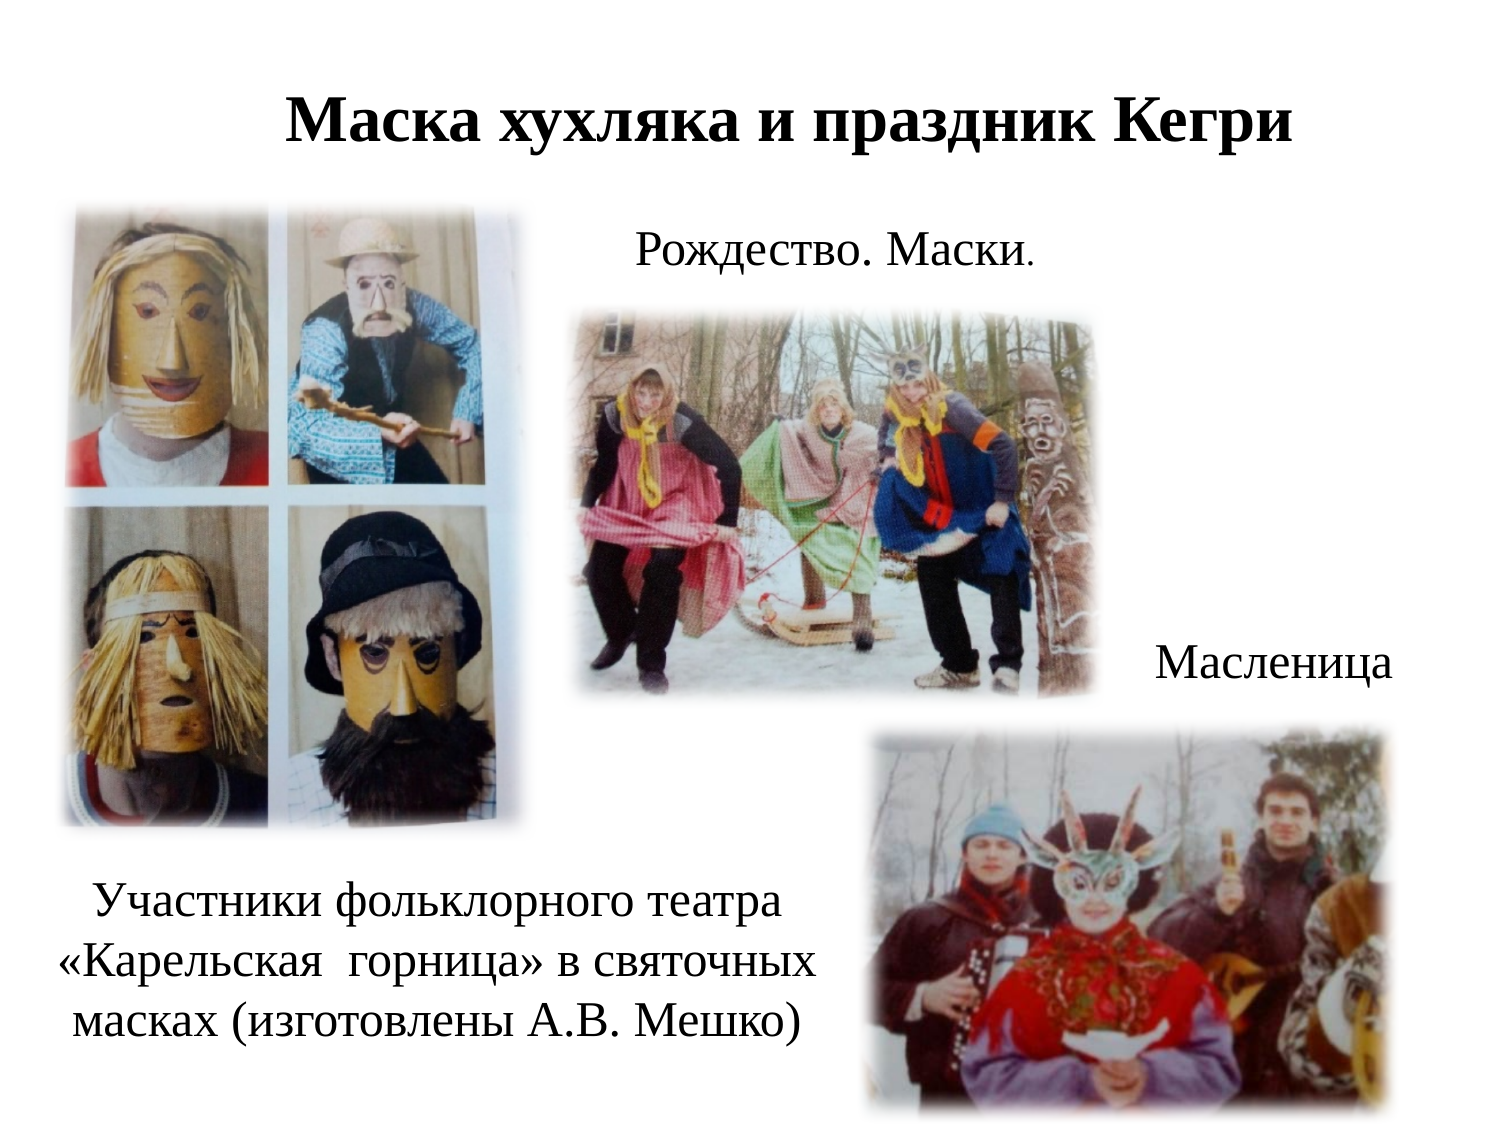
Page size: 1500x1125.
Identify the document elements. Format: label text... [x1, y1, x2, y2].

picture [856, 716, 1400, 1125]
text_box Масленица [1139, 621, 1471, 697]
picture [52, 196, 538, 842]
text_box Рождество. Маски. [620, 207, 1117, 283]
text_box Участники фольклорного театра «Карельская горница» в святочных масках (изготовлены А.В. Мешко) [41, 858, 833, 1054]
text_box Маска хухляка и праздник Кегри [270, 66, 1311, 162]
picture [560, 302, 1105, 711]
